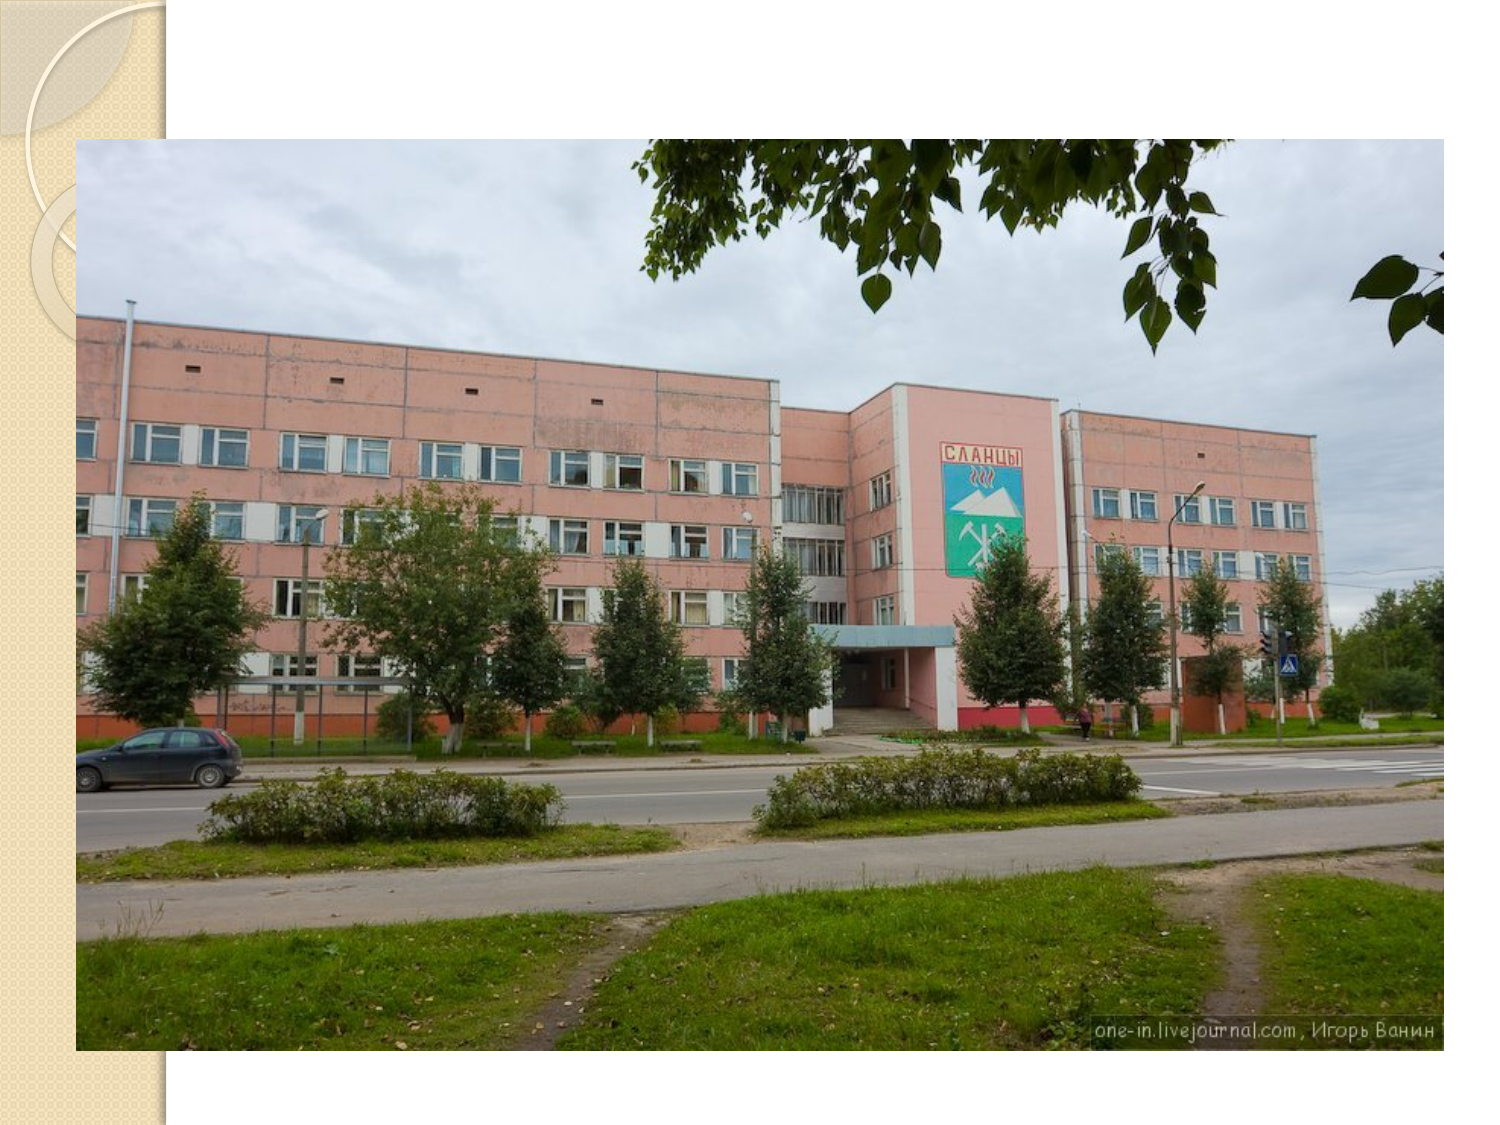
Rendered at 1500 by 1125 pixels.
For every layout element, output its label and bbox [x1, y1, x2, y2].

list [76, 138, 1444, 1051]
